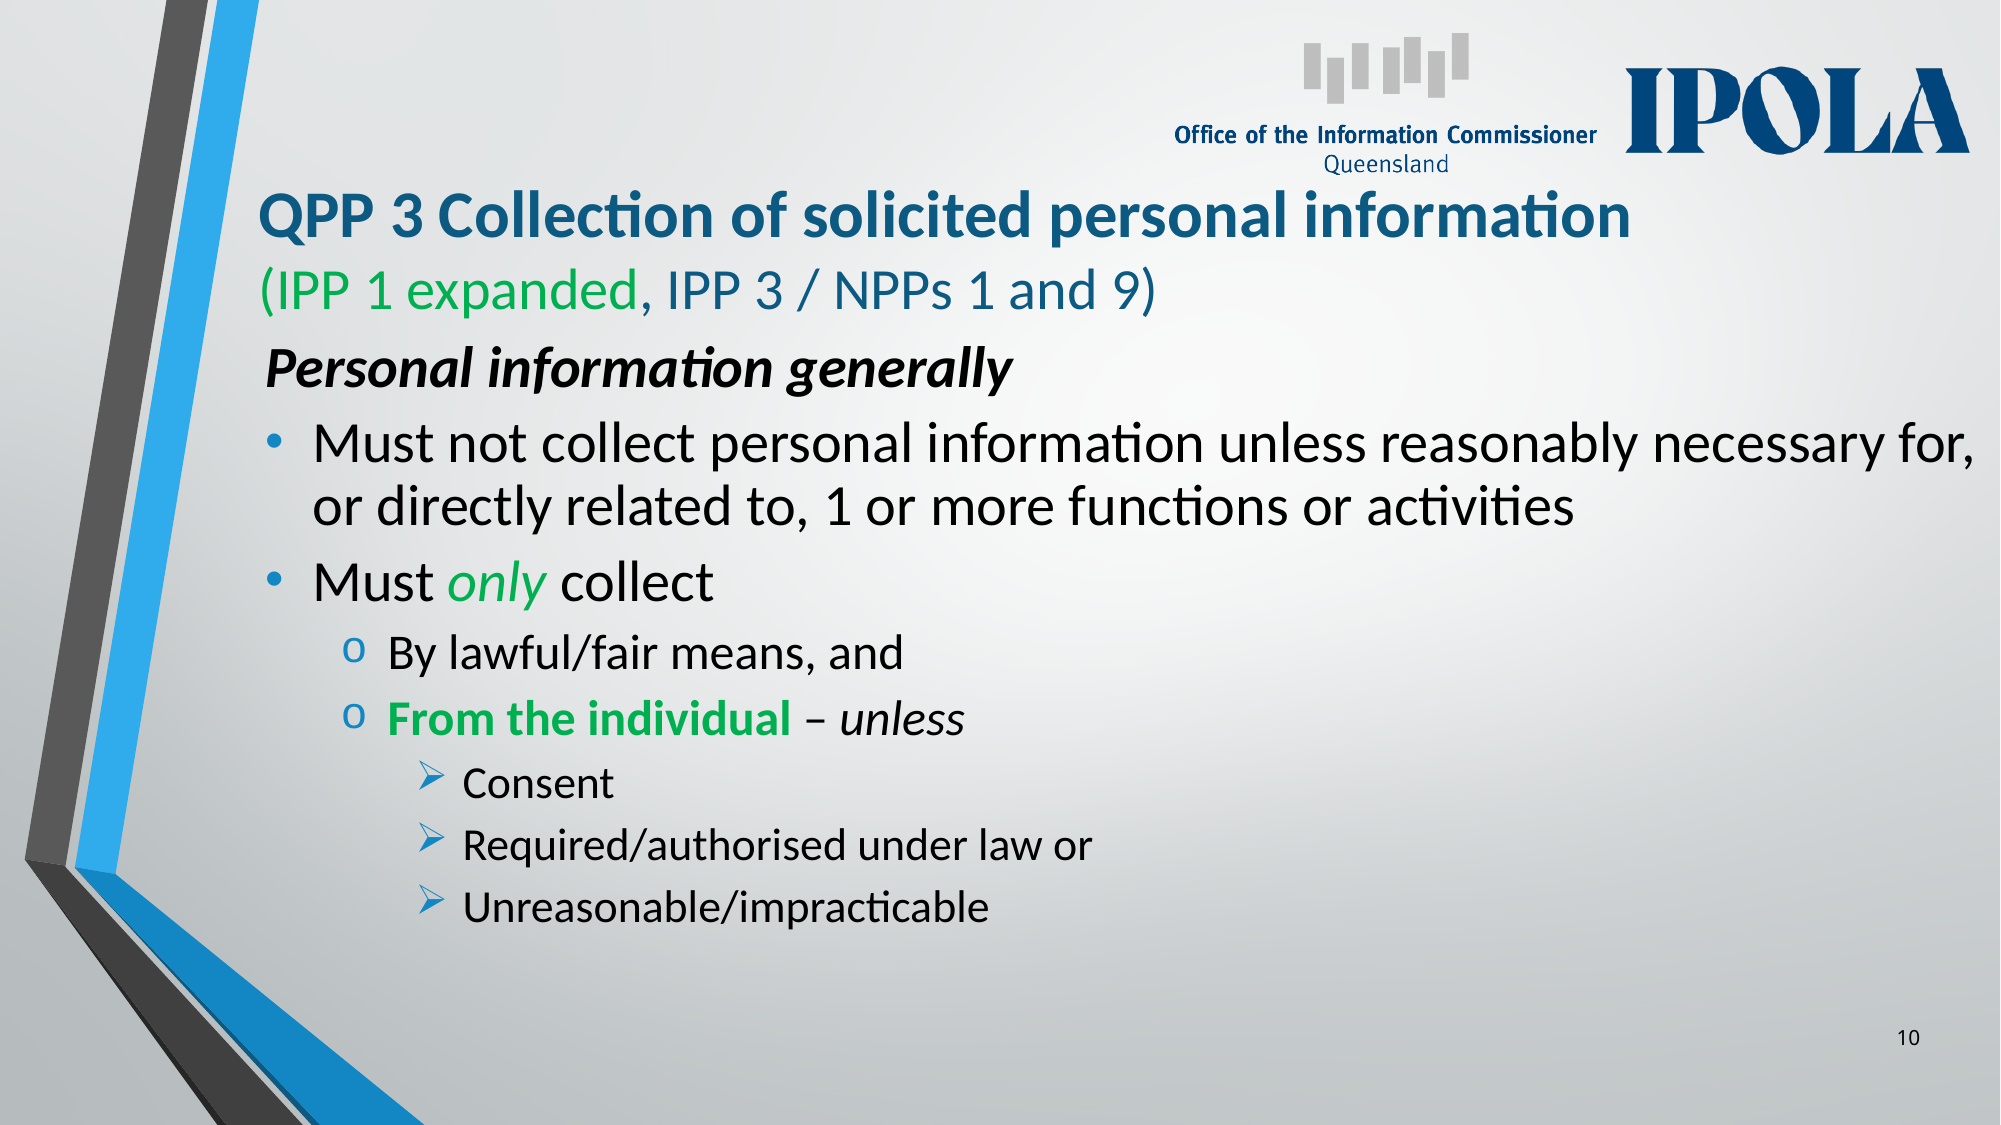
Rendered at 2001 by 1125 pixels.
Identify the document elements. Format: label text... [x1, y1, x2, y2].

title QPP 3 Collection of solicited personal information (IPP 1 expanded, IPP 3 / NPPs 1 and 9) [243, 181, 1993, 312]
picture [1175, 33, 1597, 175]
text_box Personal information generally Must not collect personal information unless reasonably necessary for, or directly related to, 1 or more functions or activities Must only collect By lawful/fair means, and From the individual – unless Consent Required/authorised under law or Unreasonable/impracticable [250, 329, 2000, 1069]
slide_number 10 [1844, 1008, 1936, 1069]
picture [1619, 43, 1974, 181]
